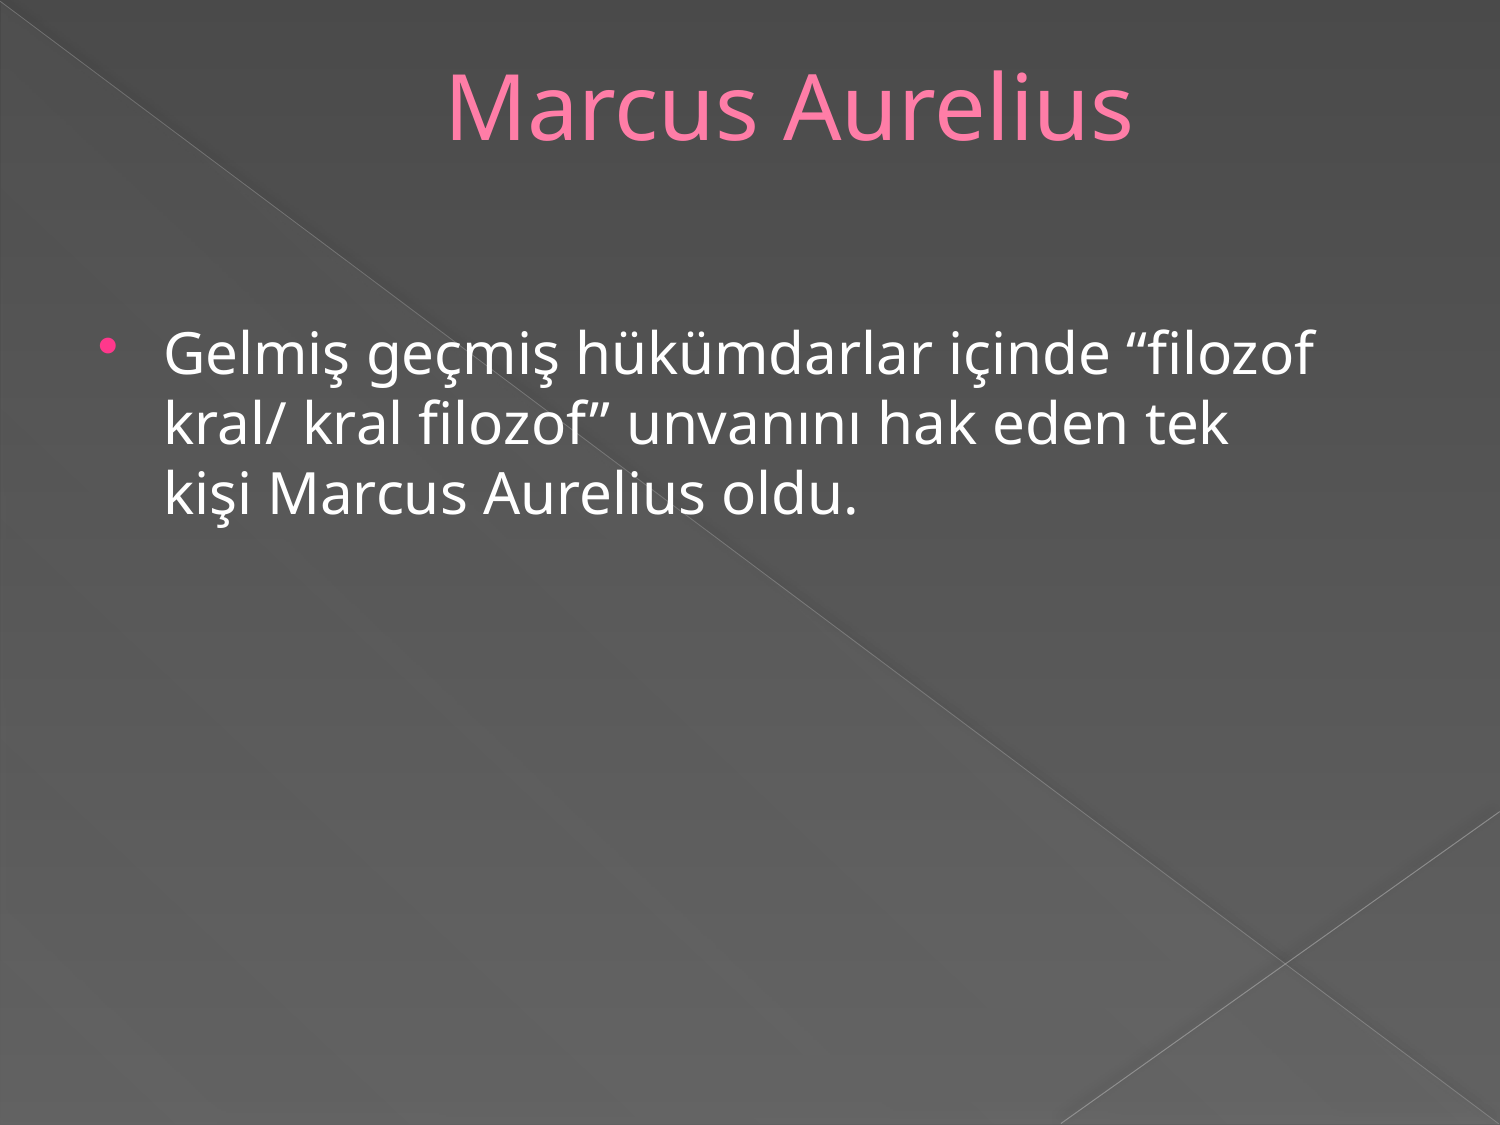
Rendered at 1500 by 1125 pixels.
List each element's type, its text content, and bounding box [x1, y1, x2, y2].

title Marcus Aurelius [75, 43, 1425, 274]
list Gelmiş geçmiş hükümdarlar içinde “filozof kral/ kral filozof” unvanını hak eden tek kişi Marcus Aurelius oldu. [75, 308, 1425, 1059]
